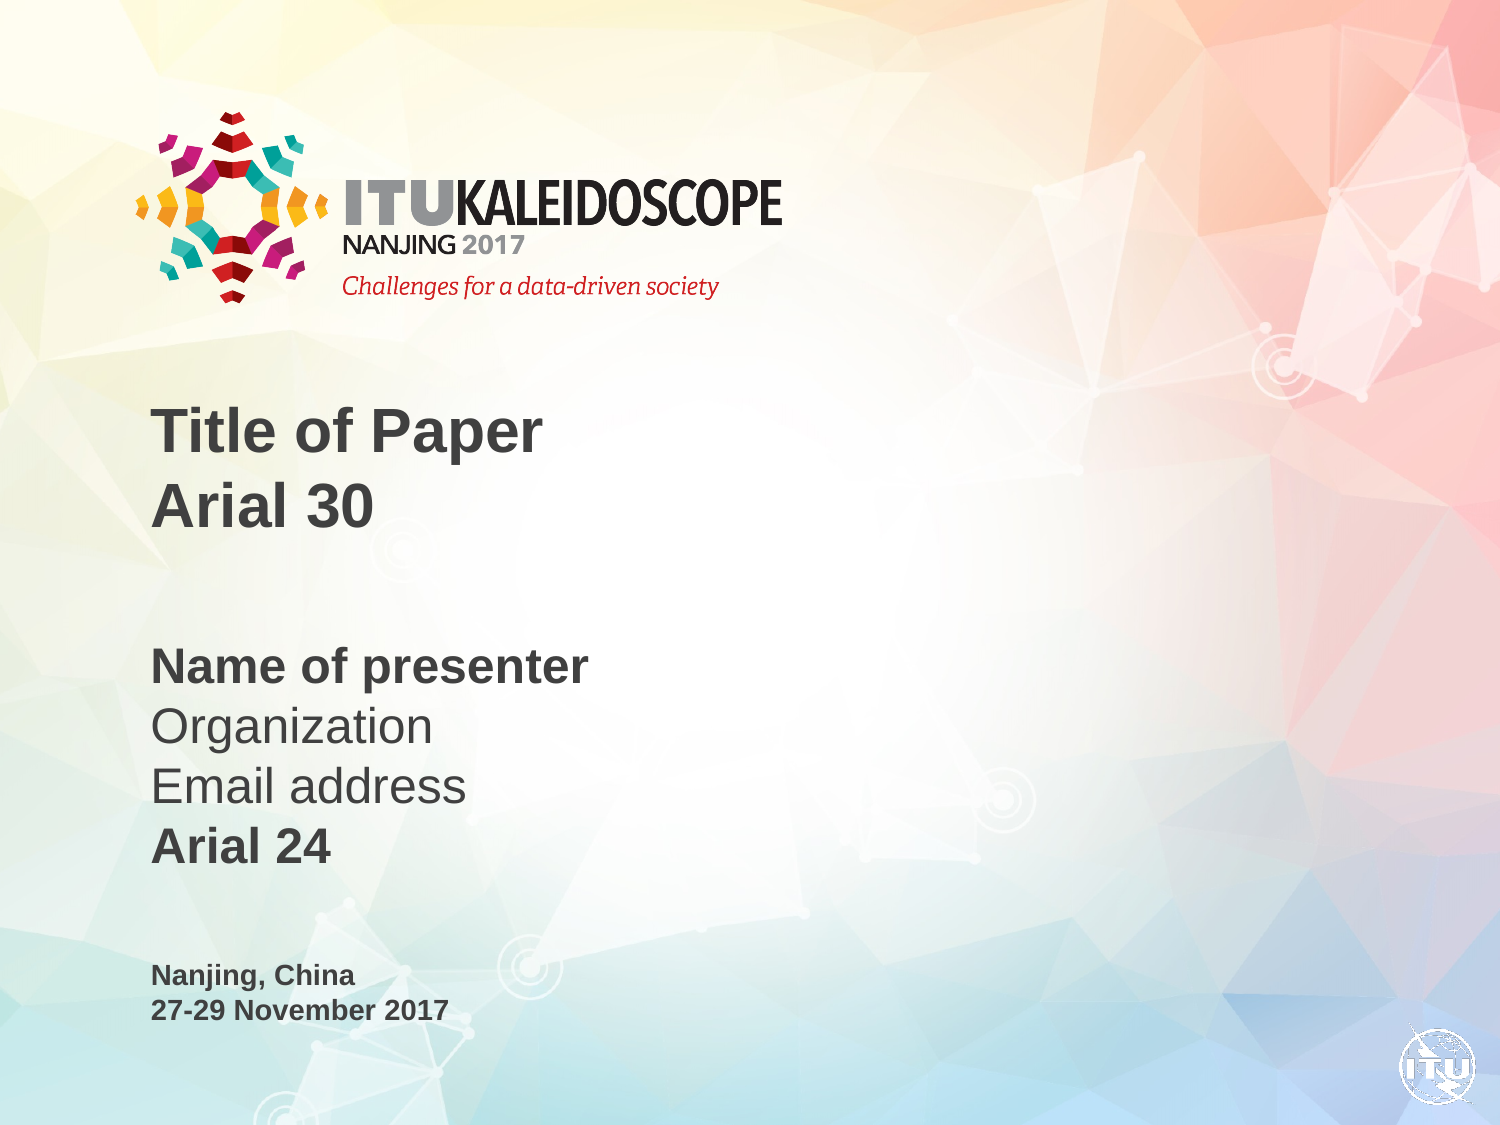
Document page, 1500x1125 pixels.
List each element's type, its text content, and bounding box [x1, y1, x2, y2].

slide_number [135, 940, 538, 1043]
text_box Title of Paper Arial 30 [135, 384, 1411, 545]
text_box Name of presenter Organization Email address Arial 24 [135, 625, 1186, 898]
picture [0, 1, 1500, 1125]
